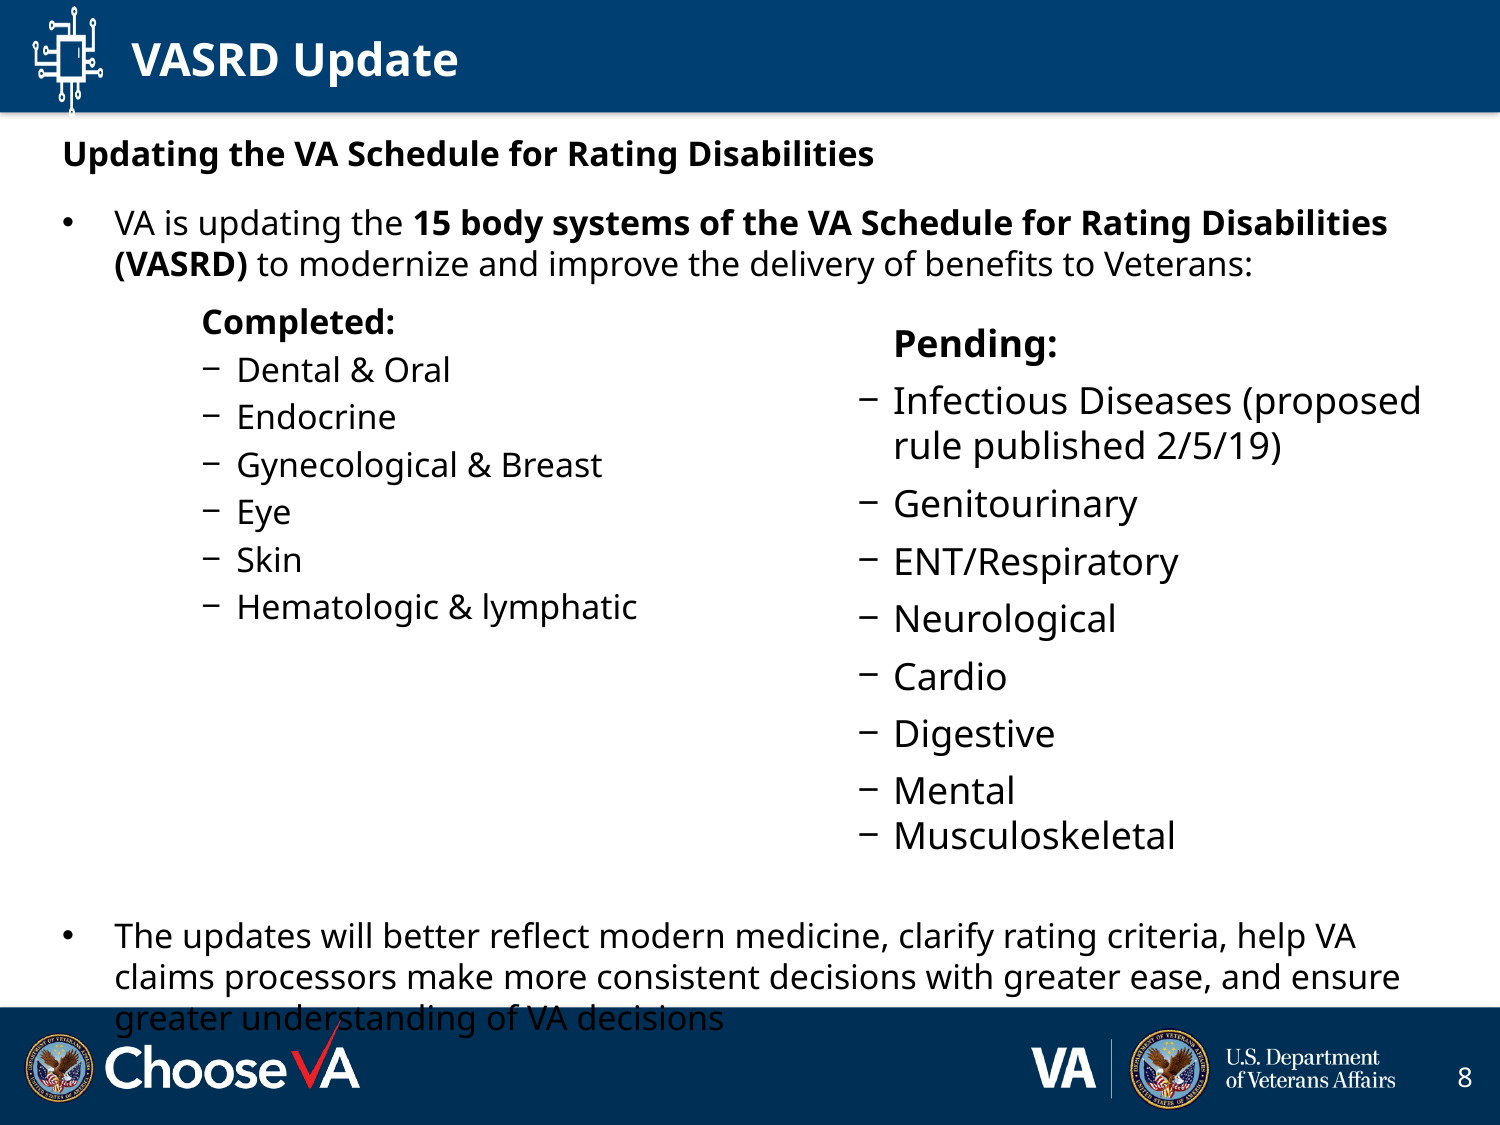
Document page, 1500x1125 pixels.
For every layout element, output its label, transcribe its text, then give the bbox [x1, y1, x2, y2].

text_box 8 [1403, 1048, 1489, 1109]
picture [24, 1012, 360, 1103]
title VASRD Update [116, 0, 1495, 117]
picture [1031, 1049, 1395, 1110]
text_box Pending: Infectious Diseases (proposed rule published 2/5/19) Genitourinary ENT/Respiratory Neurological Cardio Digestive Mental Musculoskeletal [728, 312, 1441, 953]
list Updating the VA Schedule for Rating Disabilities VA is updating the 15 body systems of the VA Schedule for Rating Disabilities (VASRD) to modernize and improve the delivery of benefits to Veterans: Completed: Dental & Oral Endocrine Gynecological & Breast Eye Skin Hematologic & lymphatic The updates will better reflect modern medicine, clarify rating criteria, help VA claims processors make more consistent decisions with greater ease, and ensure greater understanding of VA decisions [47, 125, 1456, 1049]
picture [32, 5, 103, 117]
